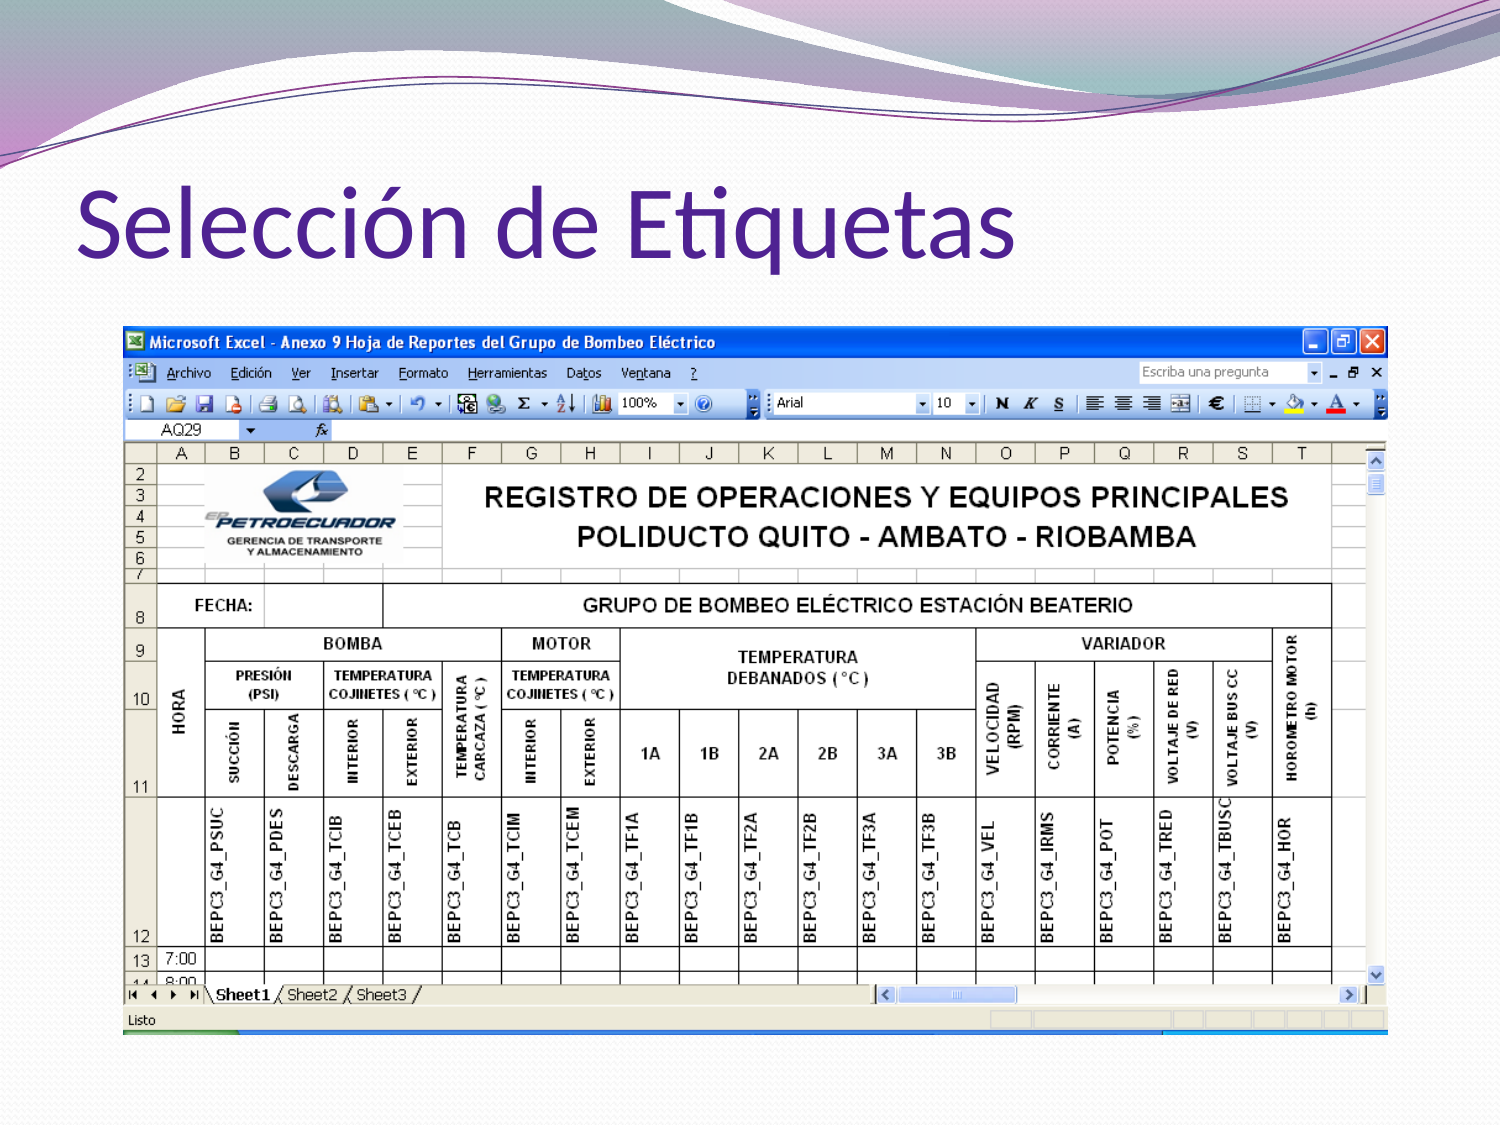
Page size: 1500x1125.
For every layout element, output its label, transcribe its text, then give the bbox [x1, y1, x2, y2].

picture [123, 326, 1389, 1036]
title Selección de Etiquetas [75, 125, 1425, 280]
